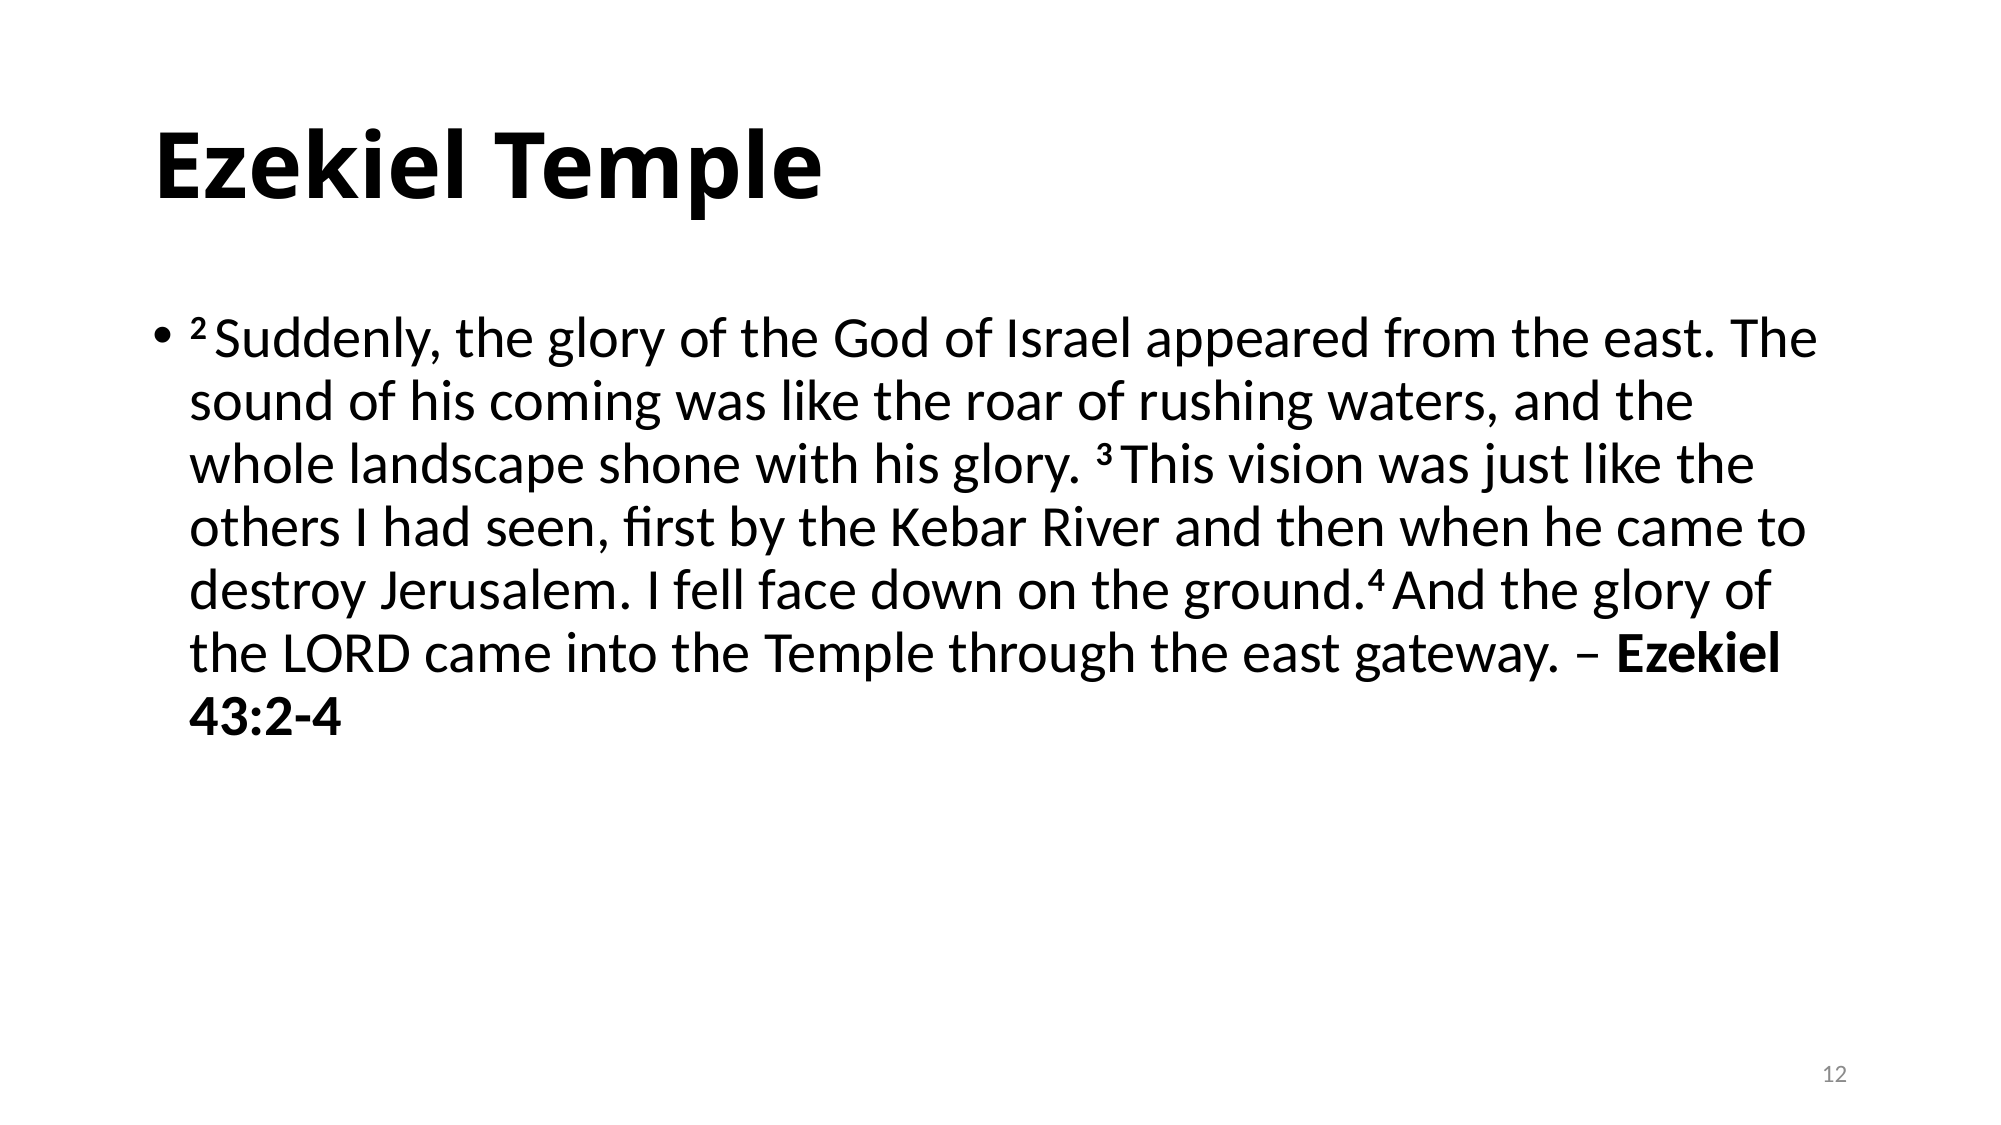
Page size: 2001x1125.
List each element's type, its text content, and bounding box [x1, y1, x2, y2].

list 2 Suddenly, the glory of the God of Israel appeared from the east. The sound of his coming was like the roar of rushing waters, and the whole landscape shone with his glory. 3 This vision was just like the others I had seen, first by the Kebar River and then when he came to destroy Jerusalem. I fell face down on the ground.4 And the glory of the Lord came into the Temple through the east gateway. – Ezekiel 43:2-4 [137, 299, 1863, 1014]
title Ezekiel Temple [137, 59, 1863, 278]
slide_number 12 [1412, 1042, 1863, 1103]
